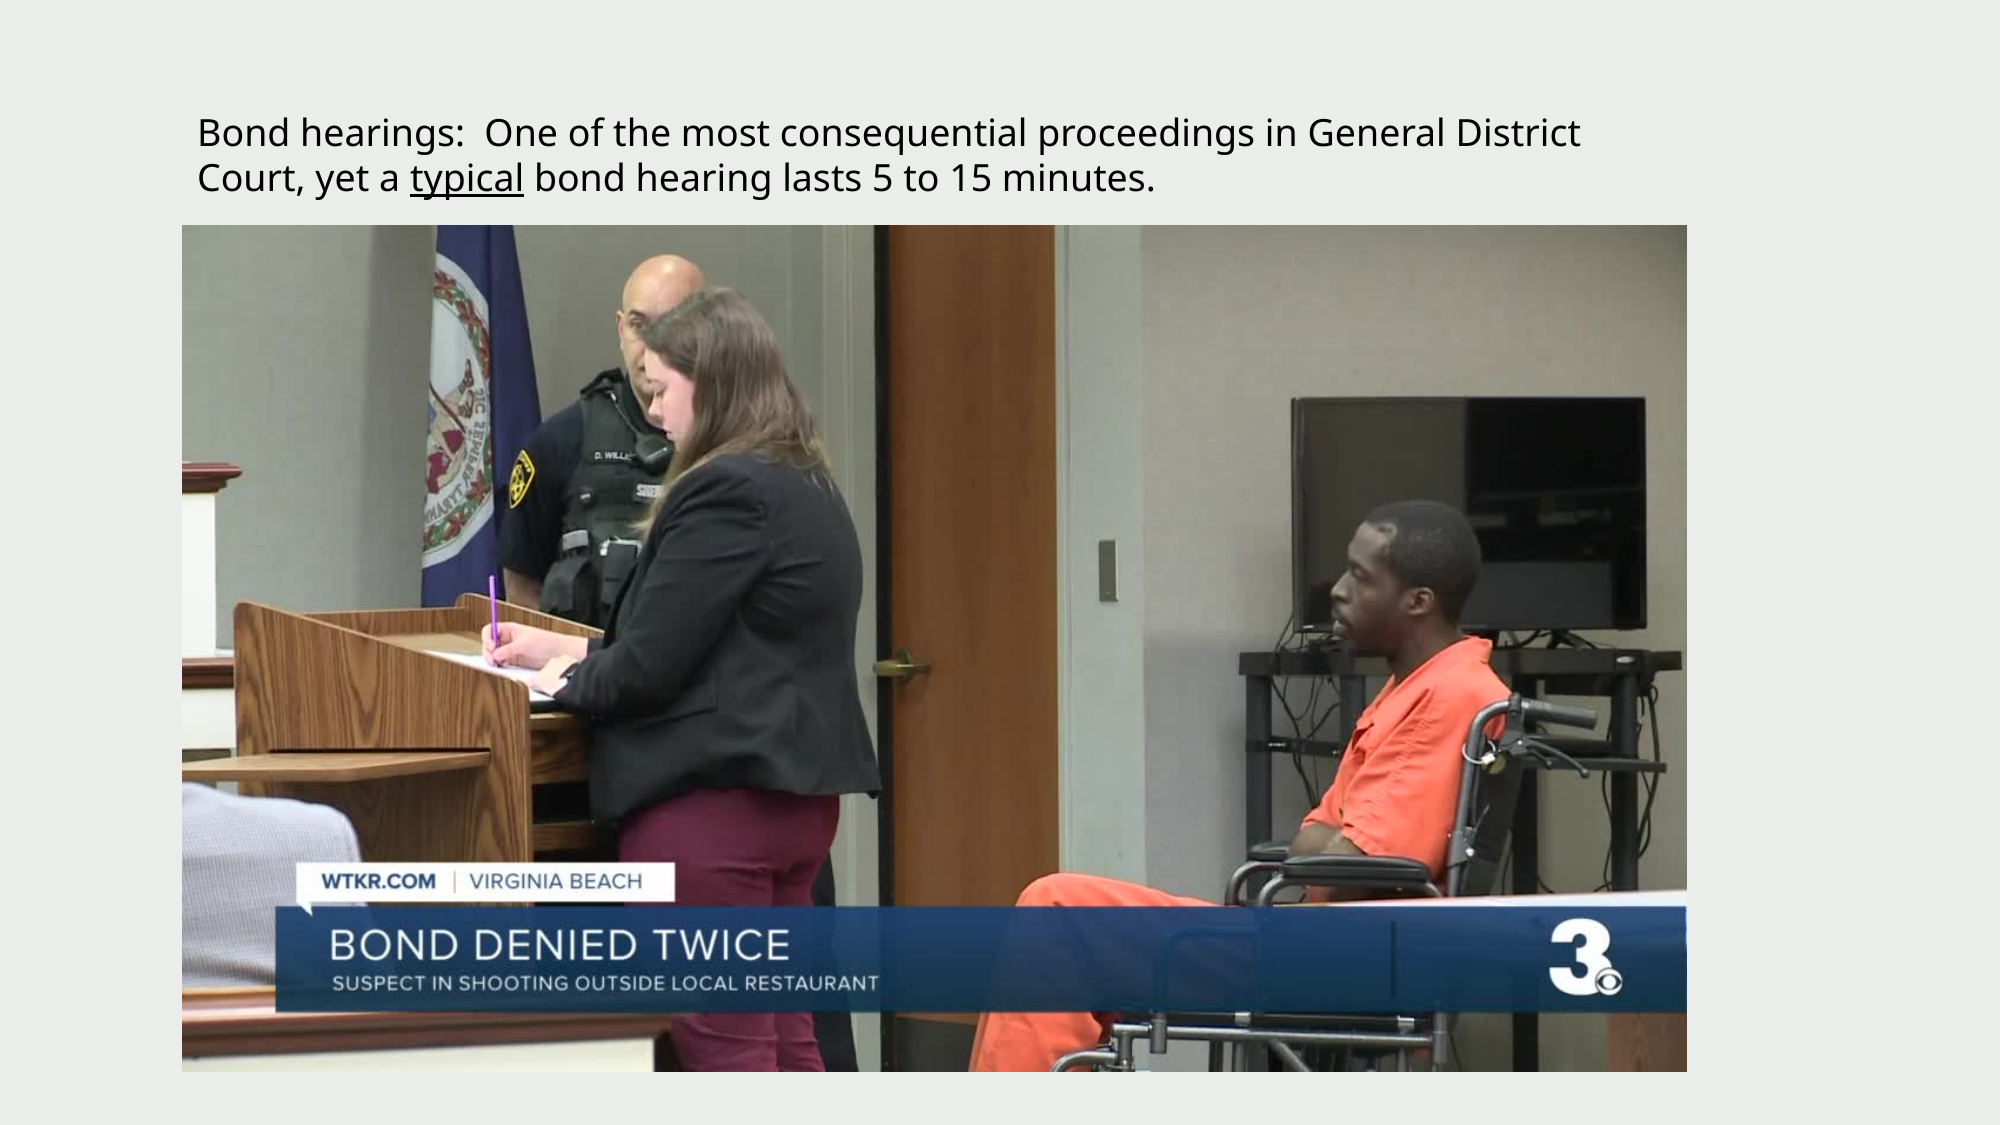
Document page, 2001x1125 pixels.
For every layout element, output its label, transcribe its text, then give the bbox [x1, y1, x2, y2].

picture [182, 225, 1687, 1073]
text_box Bond hearings: One of the most consequential proceedings in General District Court, yet a typical bond hearing lasts 5 to 15 minutes. [182, 101, 1606, 225]
